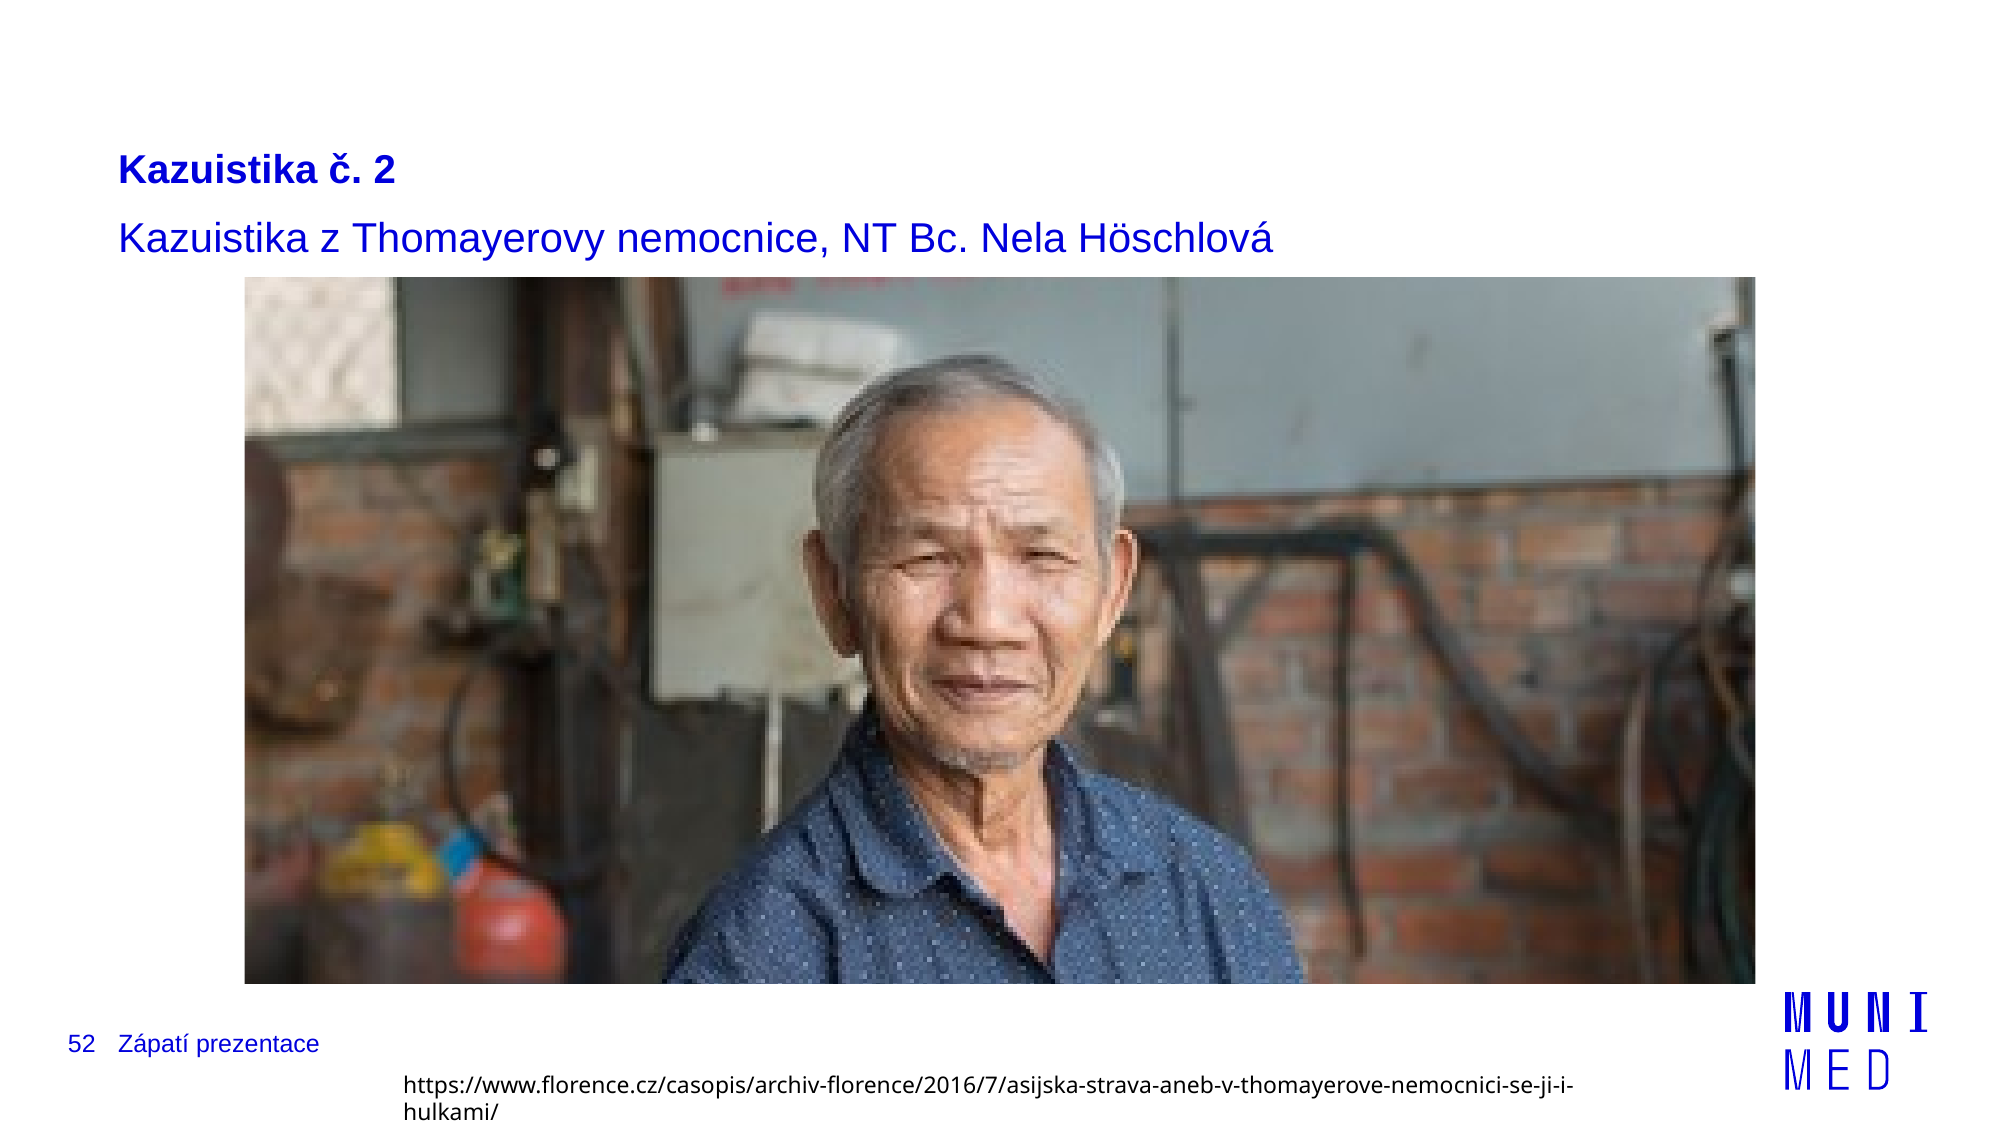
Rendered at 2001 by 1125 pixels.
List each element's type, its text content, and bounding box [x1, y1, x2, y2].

title Kazuistika č. 2 [118, 118, 1883, 193]
text_box https://www.florence.cz/casopis/archiv-florence/2016/7/asijska-strava-aneb-v-thomayerove-nemocnici-se-ji-i-hulkami/ [388, 1062, 1647, 1125]
list Kazuistika z Thomayerovy nemocnice, NT Bc. Nela Höschlová [118, 212, 1882, 258]
slide_number 52 [67, 1021, 110, 1063]
picture [244, 277, 1756, 985]
footer Zápatí prezentace [118, 1021, 1418, 1063]
